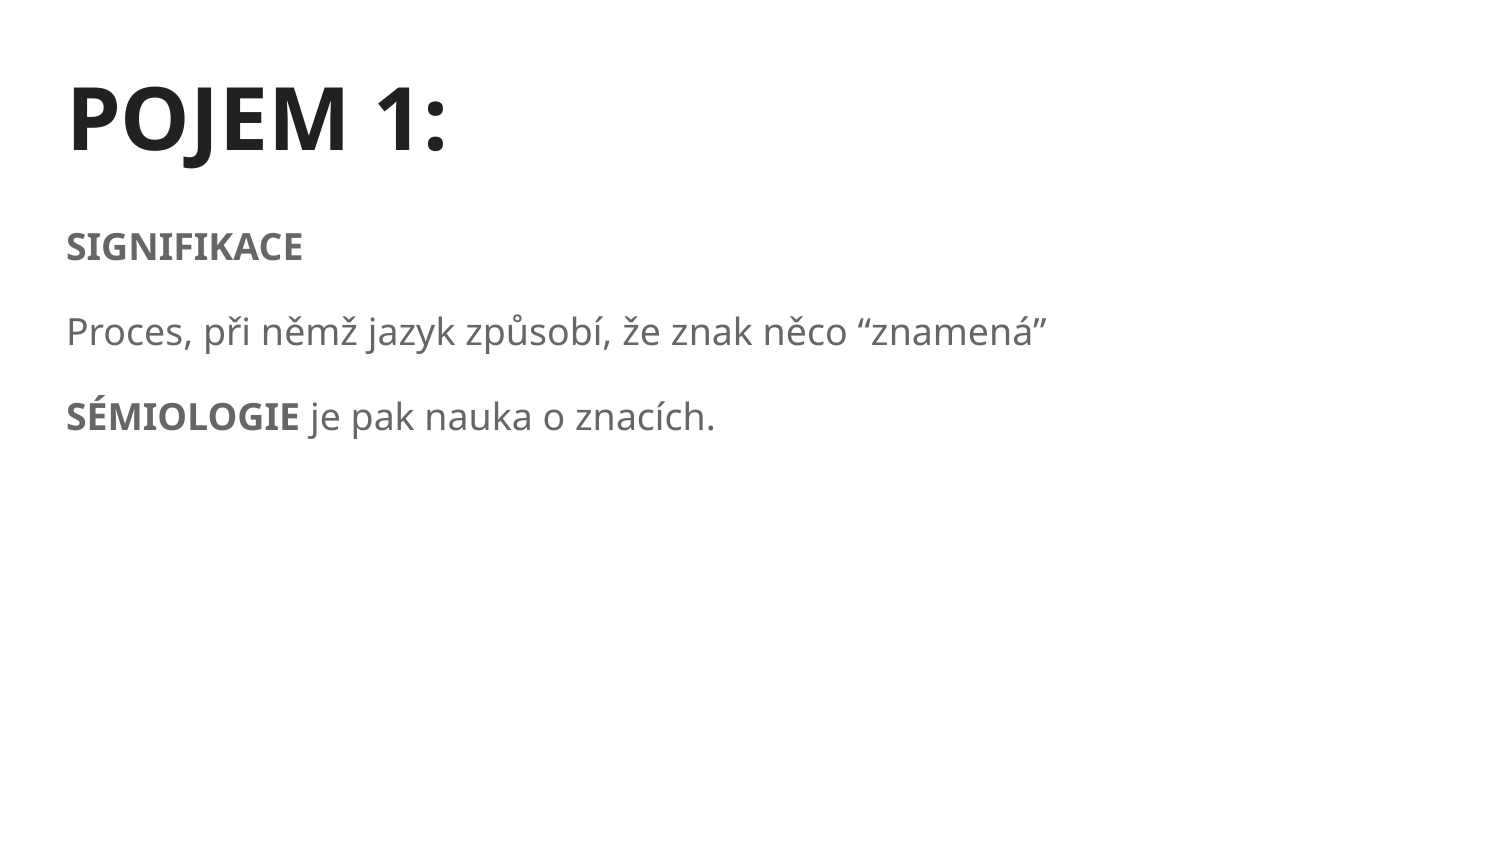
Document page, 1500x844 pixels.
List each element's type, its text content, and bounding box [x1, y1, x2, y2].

title POJEM 1: [51, 48, 1449, 180]
list SIGNIFIKACE Proces, při němž jazyk způsobí, že znak něco “znamená” SÉMIOLOGIE je pak nauka o znacích. [51, 201, 1449, 750]
